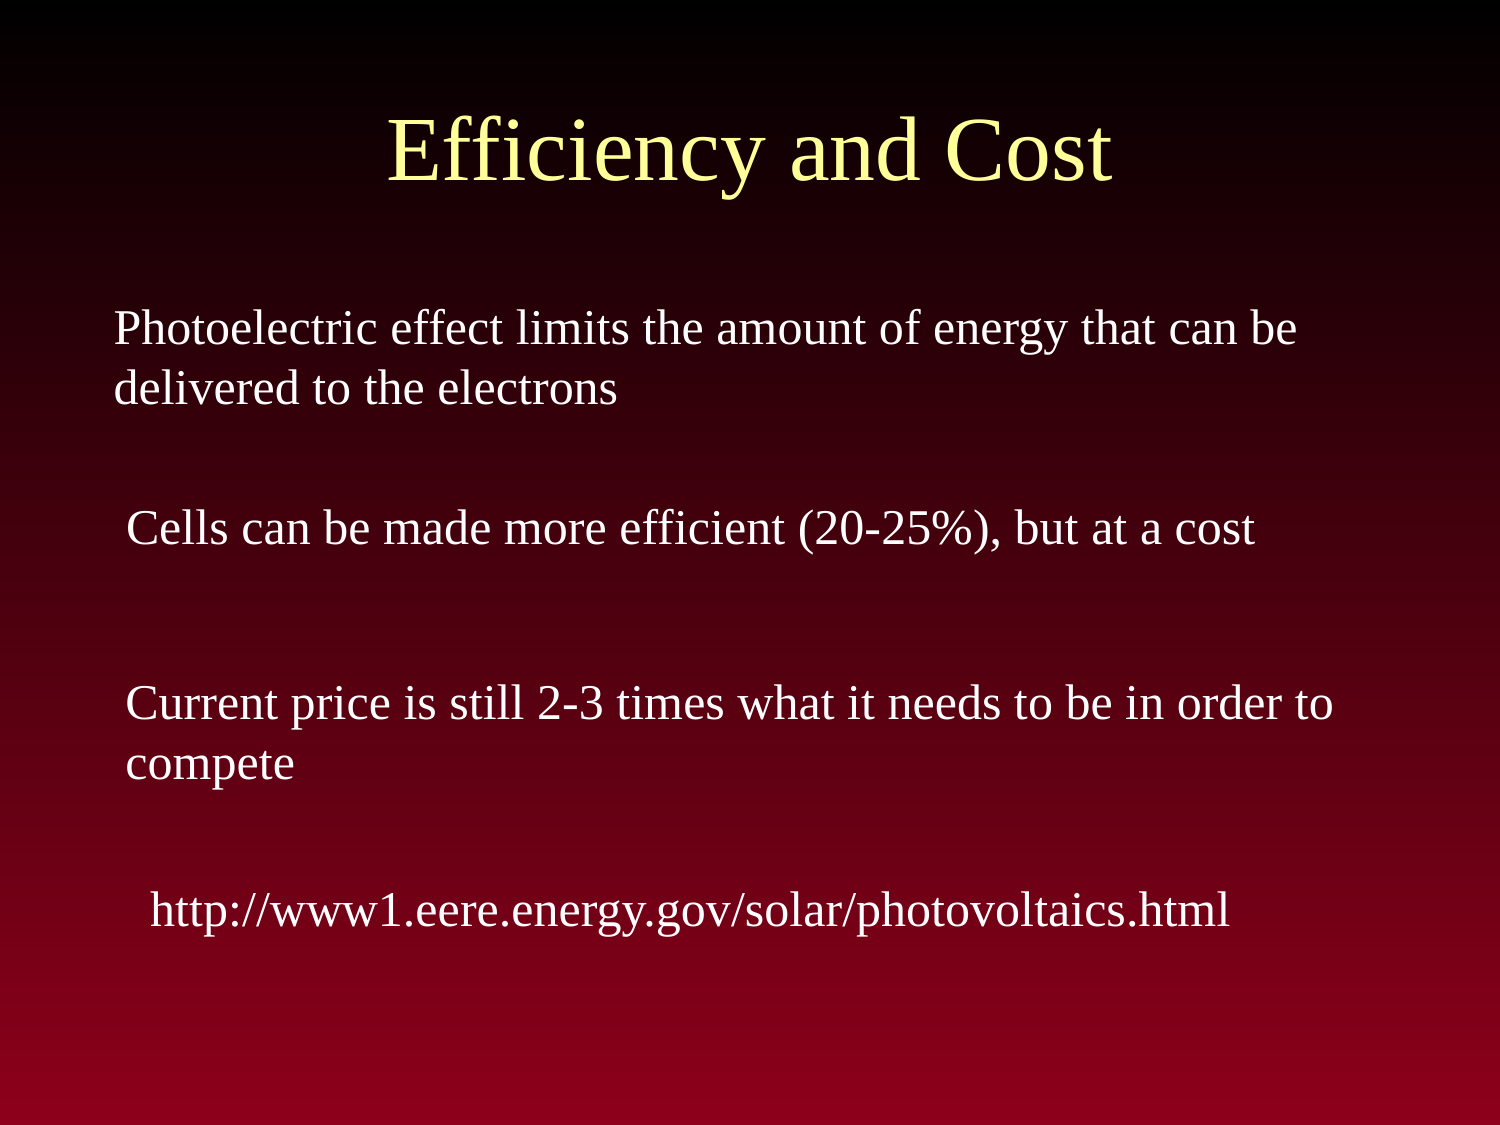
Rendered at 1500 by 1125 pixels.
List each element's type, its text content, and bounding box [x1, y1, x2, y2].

title Efficiency and Cost [112, 49, 1388, 238]
text_box Photoelectric effect limits the amount of energy that can be delivered to the electrons [98, 287, 1327, 423]
text_box Current price is still 2-3 times what it needs to be in order to compete [110, 662, 1363, 798]
text_box Cells can be made more efficient (20-25%), but at a cost [111, 487, 1272, 563]
text_box http://www1.eere.energy.gov/solar/photovoltaics.html [135, 869, 1247, 944]
